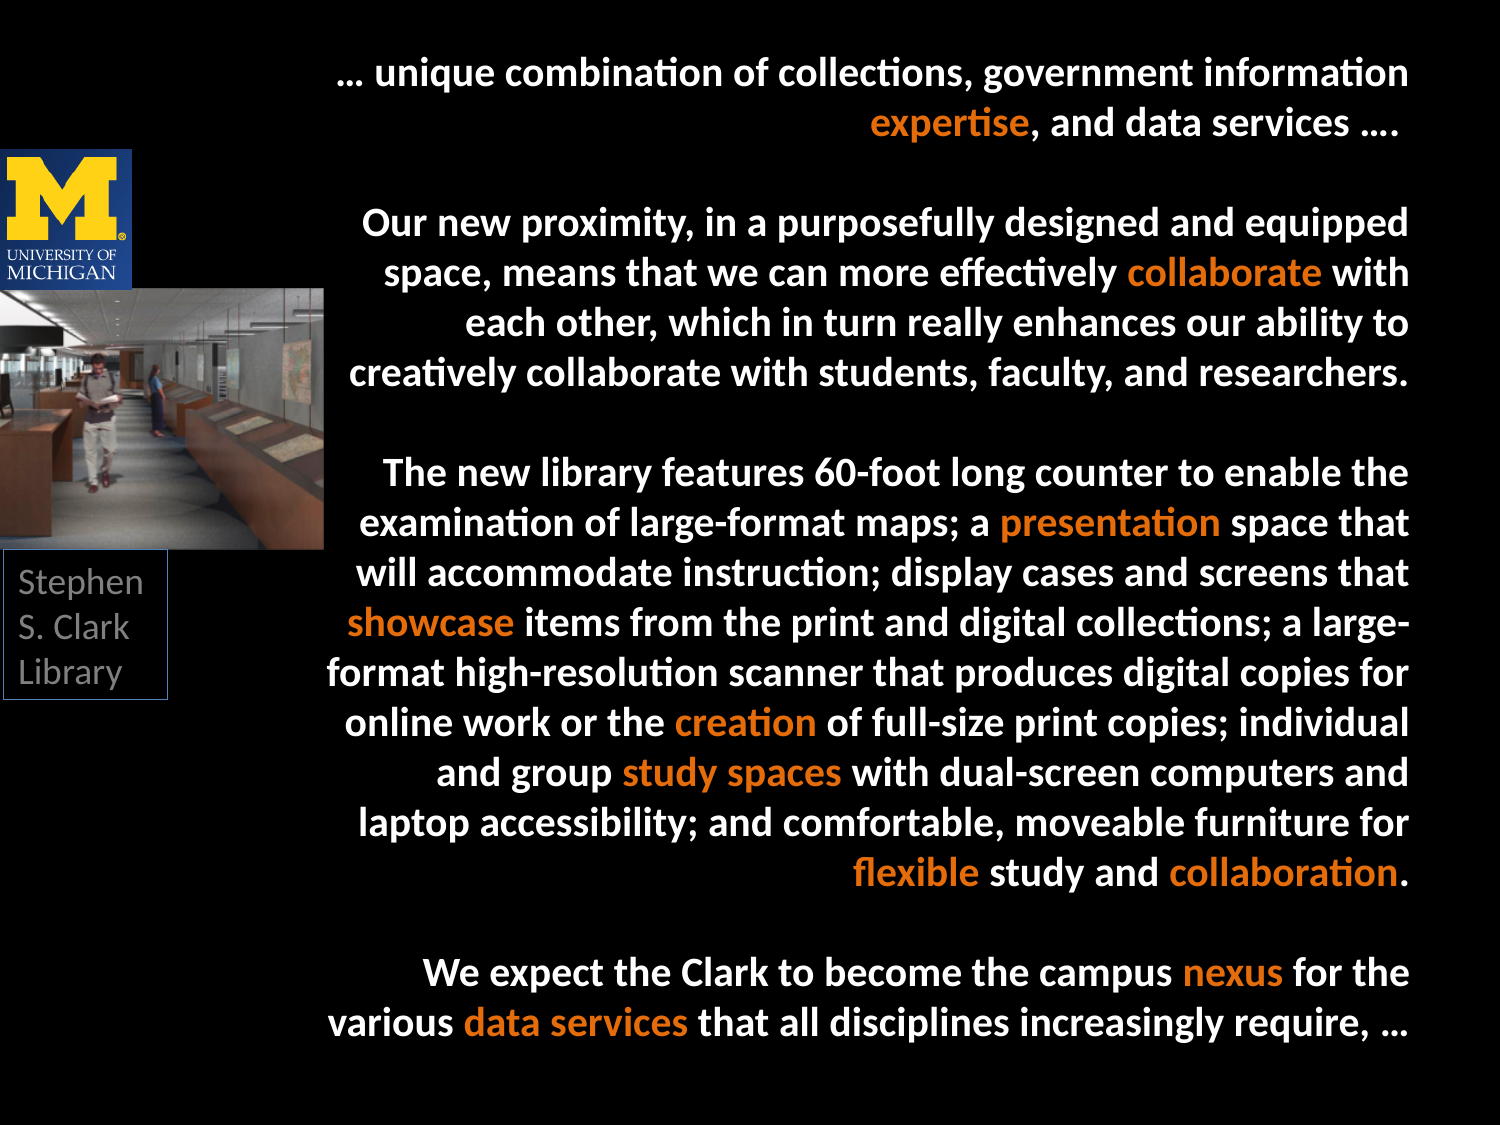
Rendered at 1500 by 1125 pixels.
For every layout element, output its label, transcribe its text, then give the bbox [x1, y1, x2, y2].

text_box Stephen S. Clark Library [3, 560, 168, 700]
text_box … unique combination of collections, government information expertise, and data services …. Our new proximity, in a purposefully designed and equipped space, means that we can more effectively collaborate with each other, which in turn really enhances our ability to creatively collaborate with students, faculty, and researchers. The new library features 60-foot long counter to enable the examination of large-format maps; a presentation space that will accommodate instruction; display cases and screens that showcase items from the print and digital collections; a large-format high-resolution scanner that produces digital copies for online work or the creation of full-size print copies; individual and group study spaces with dual-screen computers and laptop accessibility; and comfortable, moveable furniture for flexible study and collaboration. We expect the Clark to become the campus nexus for the various data services that all disciplines increasingly require, … [299, 37, 1425, 1053]
picture [0, 149, 326, 552]
